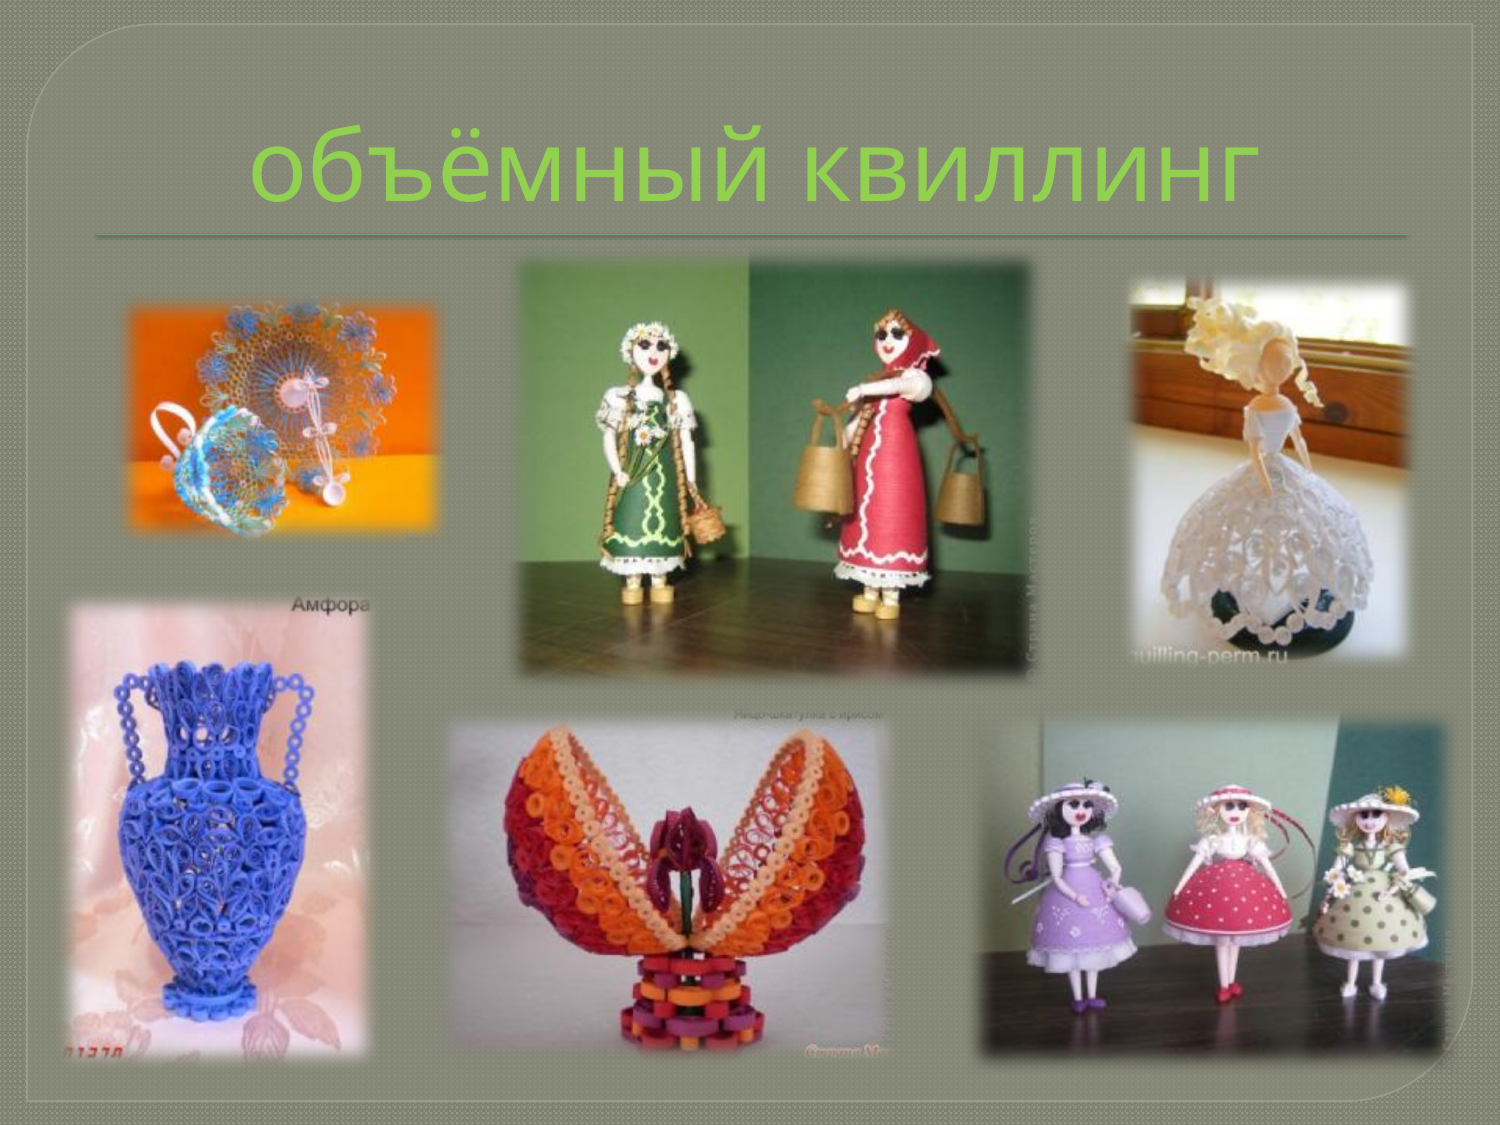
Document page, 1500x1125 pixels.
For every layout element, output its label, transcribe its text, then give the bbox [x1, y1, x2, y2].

picture [962, 703, 1463, 1076]
title объёмный квиллинг [75, 41, 1425, 229]
picture [430, 703, 904, 1066]
picture [1115, 266, 1424, 674]
picture [111, 290, 453, 548]
picture [501, 243, 1049, 694]
picture [52, 585, 384, 1073]
